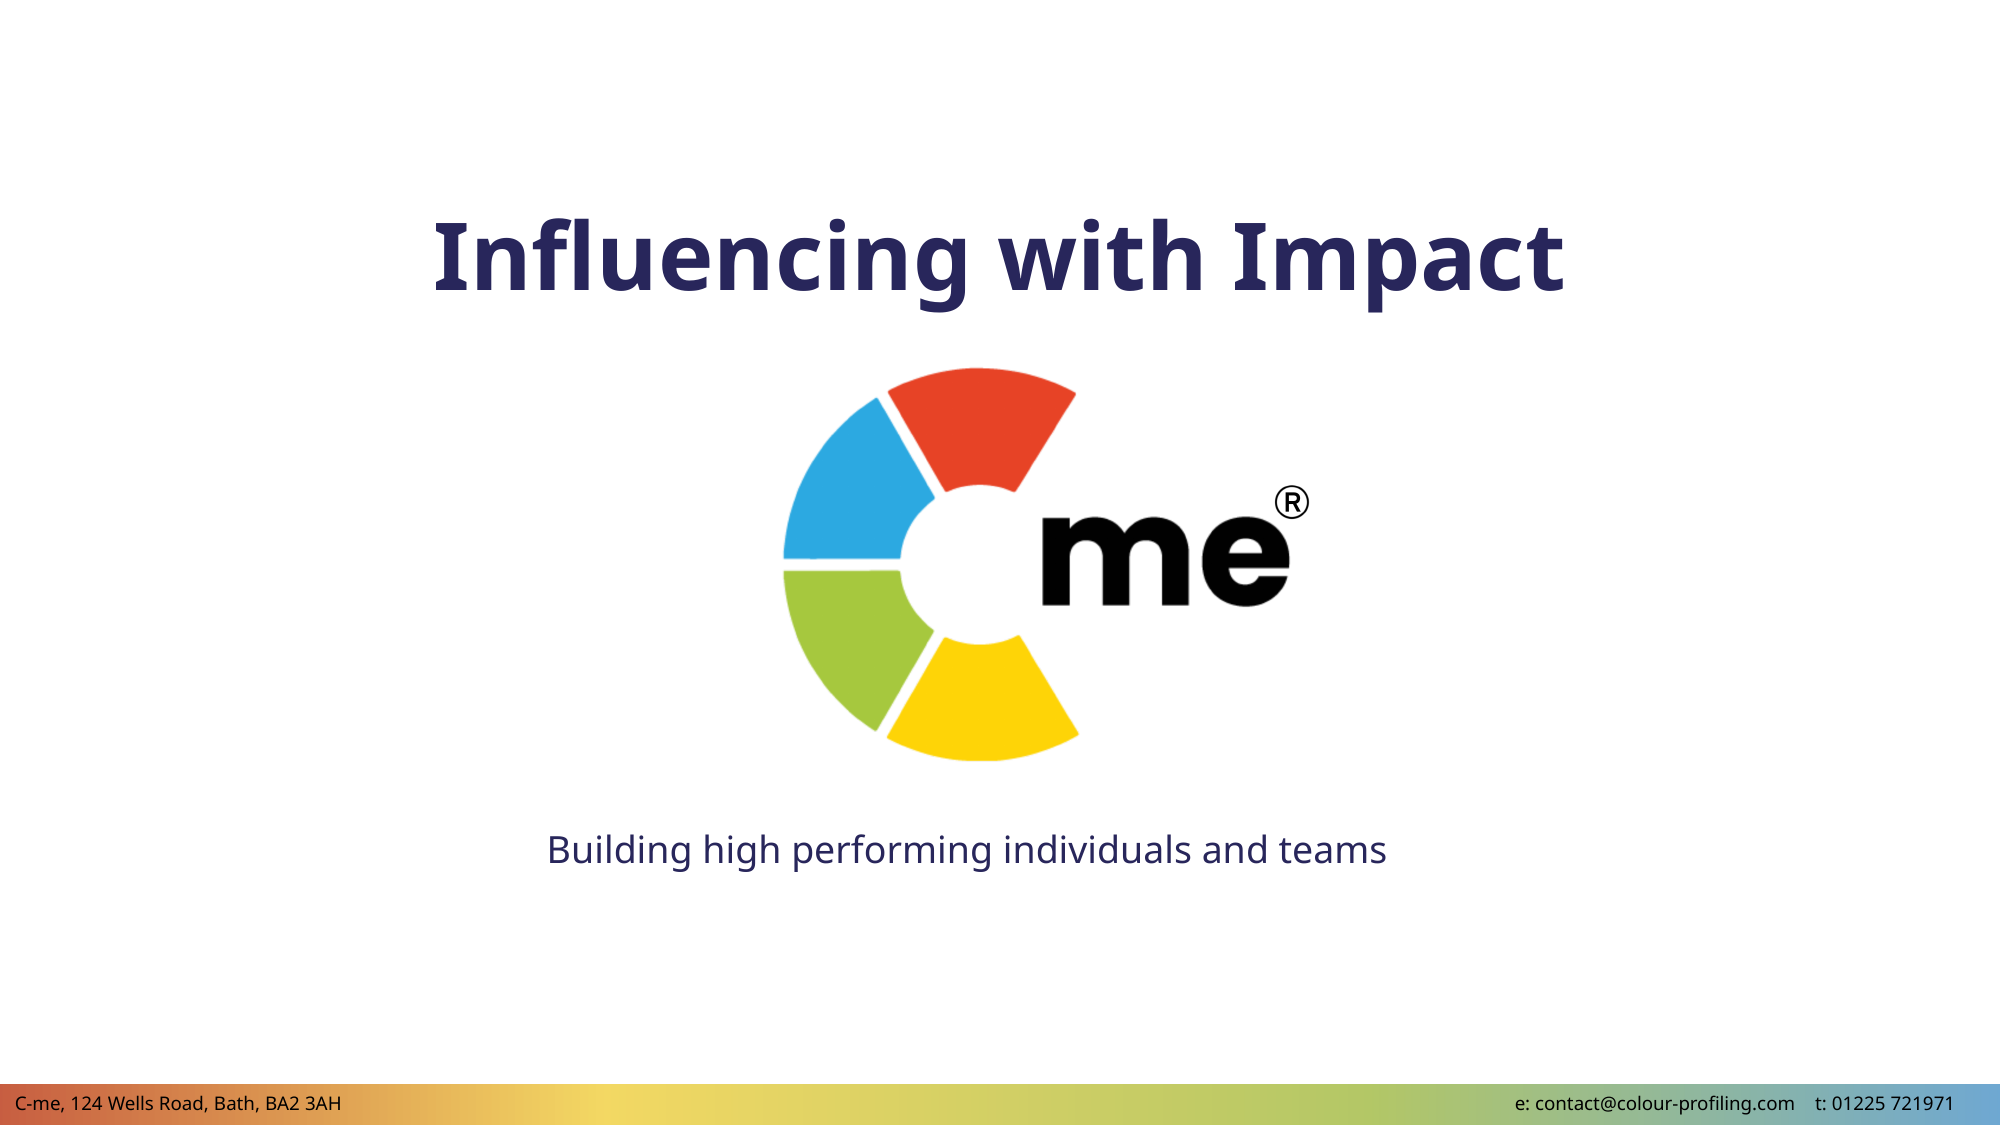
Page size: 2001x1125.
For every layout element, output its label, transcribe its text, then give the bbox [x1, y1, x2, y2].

picture [719, 319, 1340, 789]
text_box Building high performing individuals and teams [531, 815, 1468, 879]
text_box Influencing with Impact [141, 180, 1858, 317]
picture [0, 1084, 2000, 1125]
